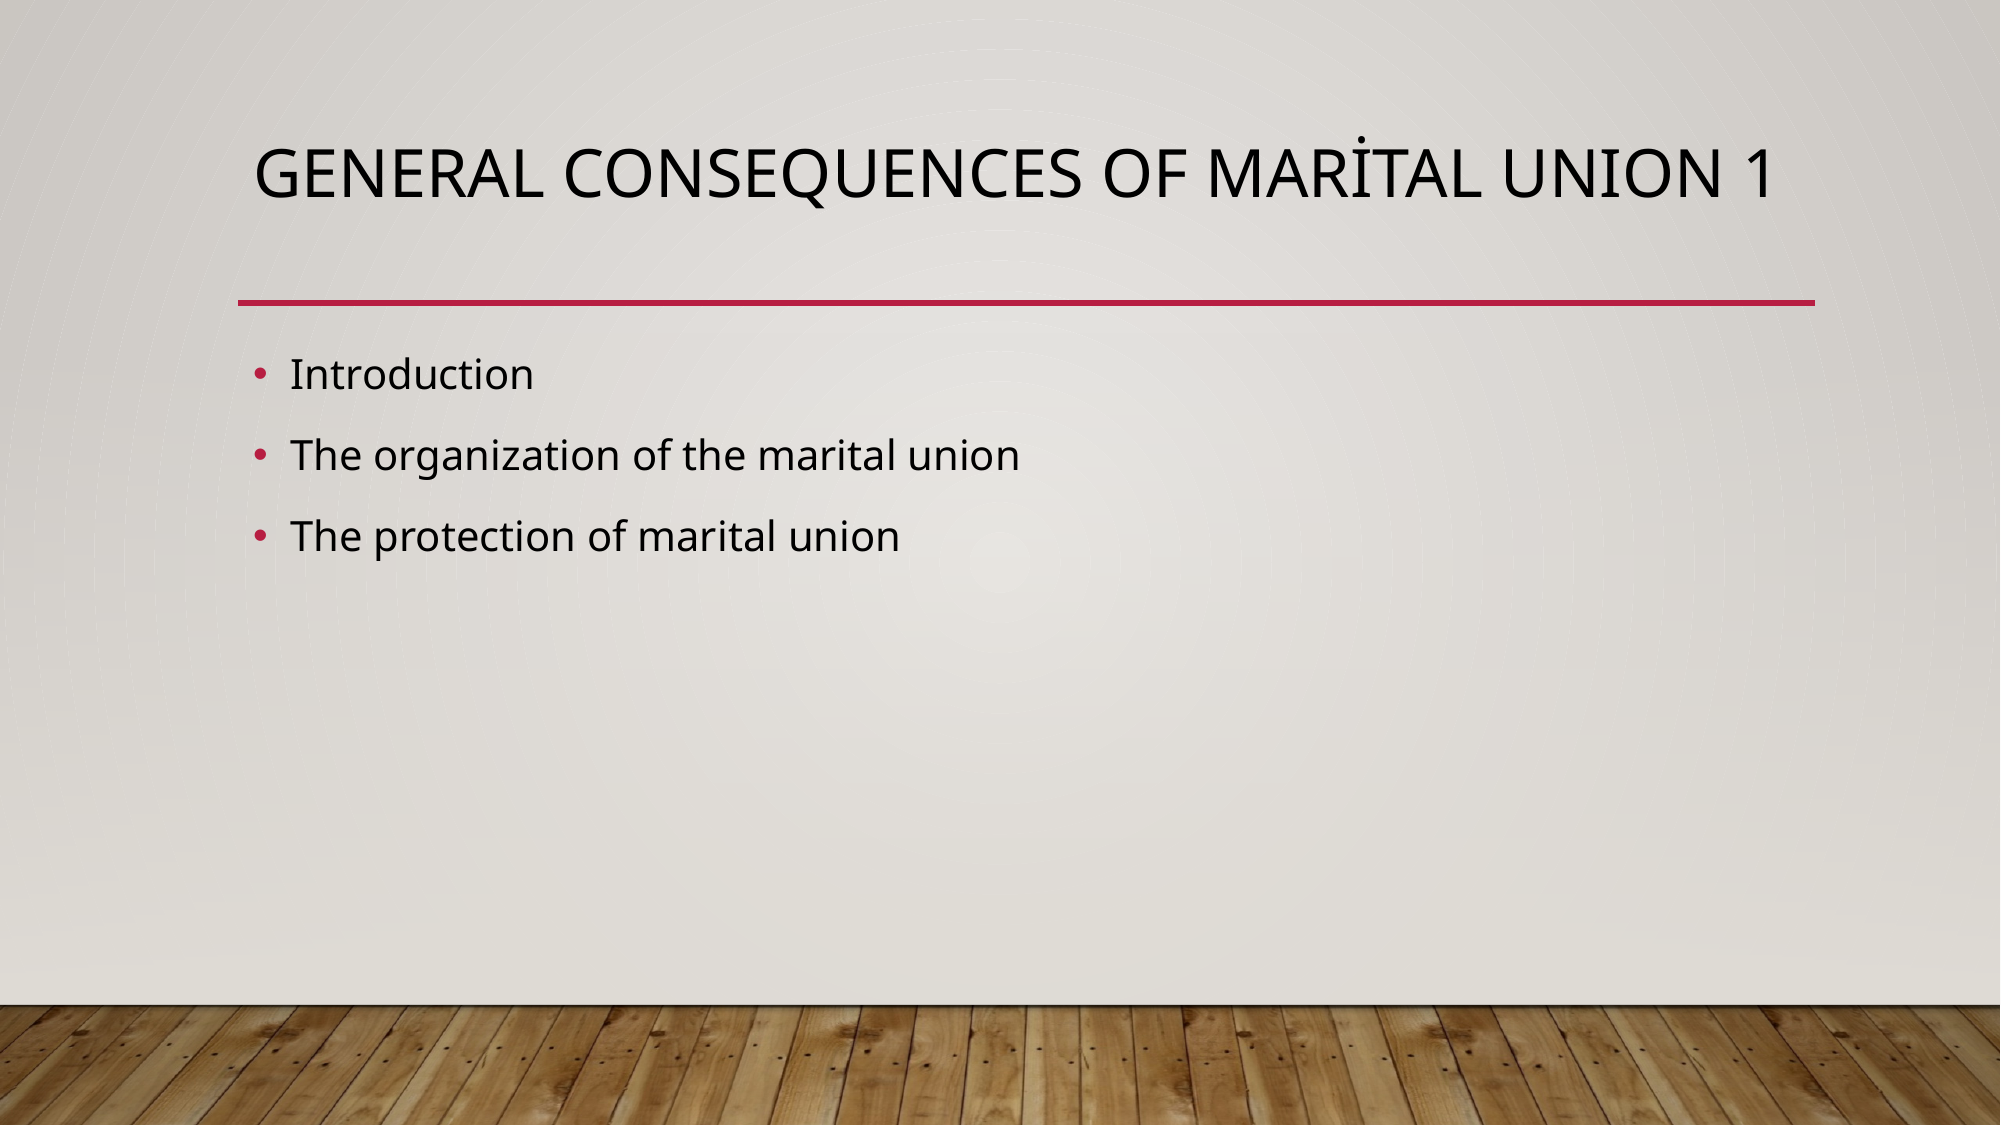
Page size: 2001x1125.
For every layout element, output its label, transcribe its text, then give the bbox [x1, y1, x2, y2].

list Introduction The organization of the marital union The protection of marital union [238, 330, 1814, 897]
picture [0, 1005, 2000, 1125]
title General consequences of marital unıon 1 [238, 131, 1814, 305]
